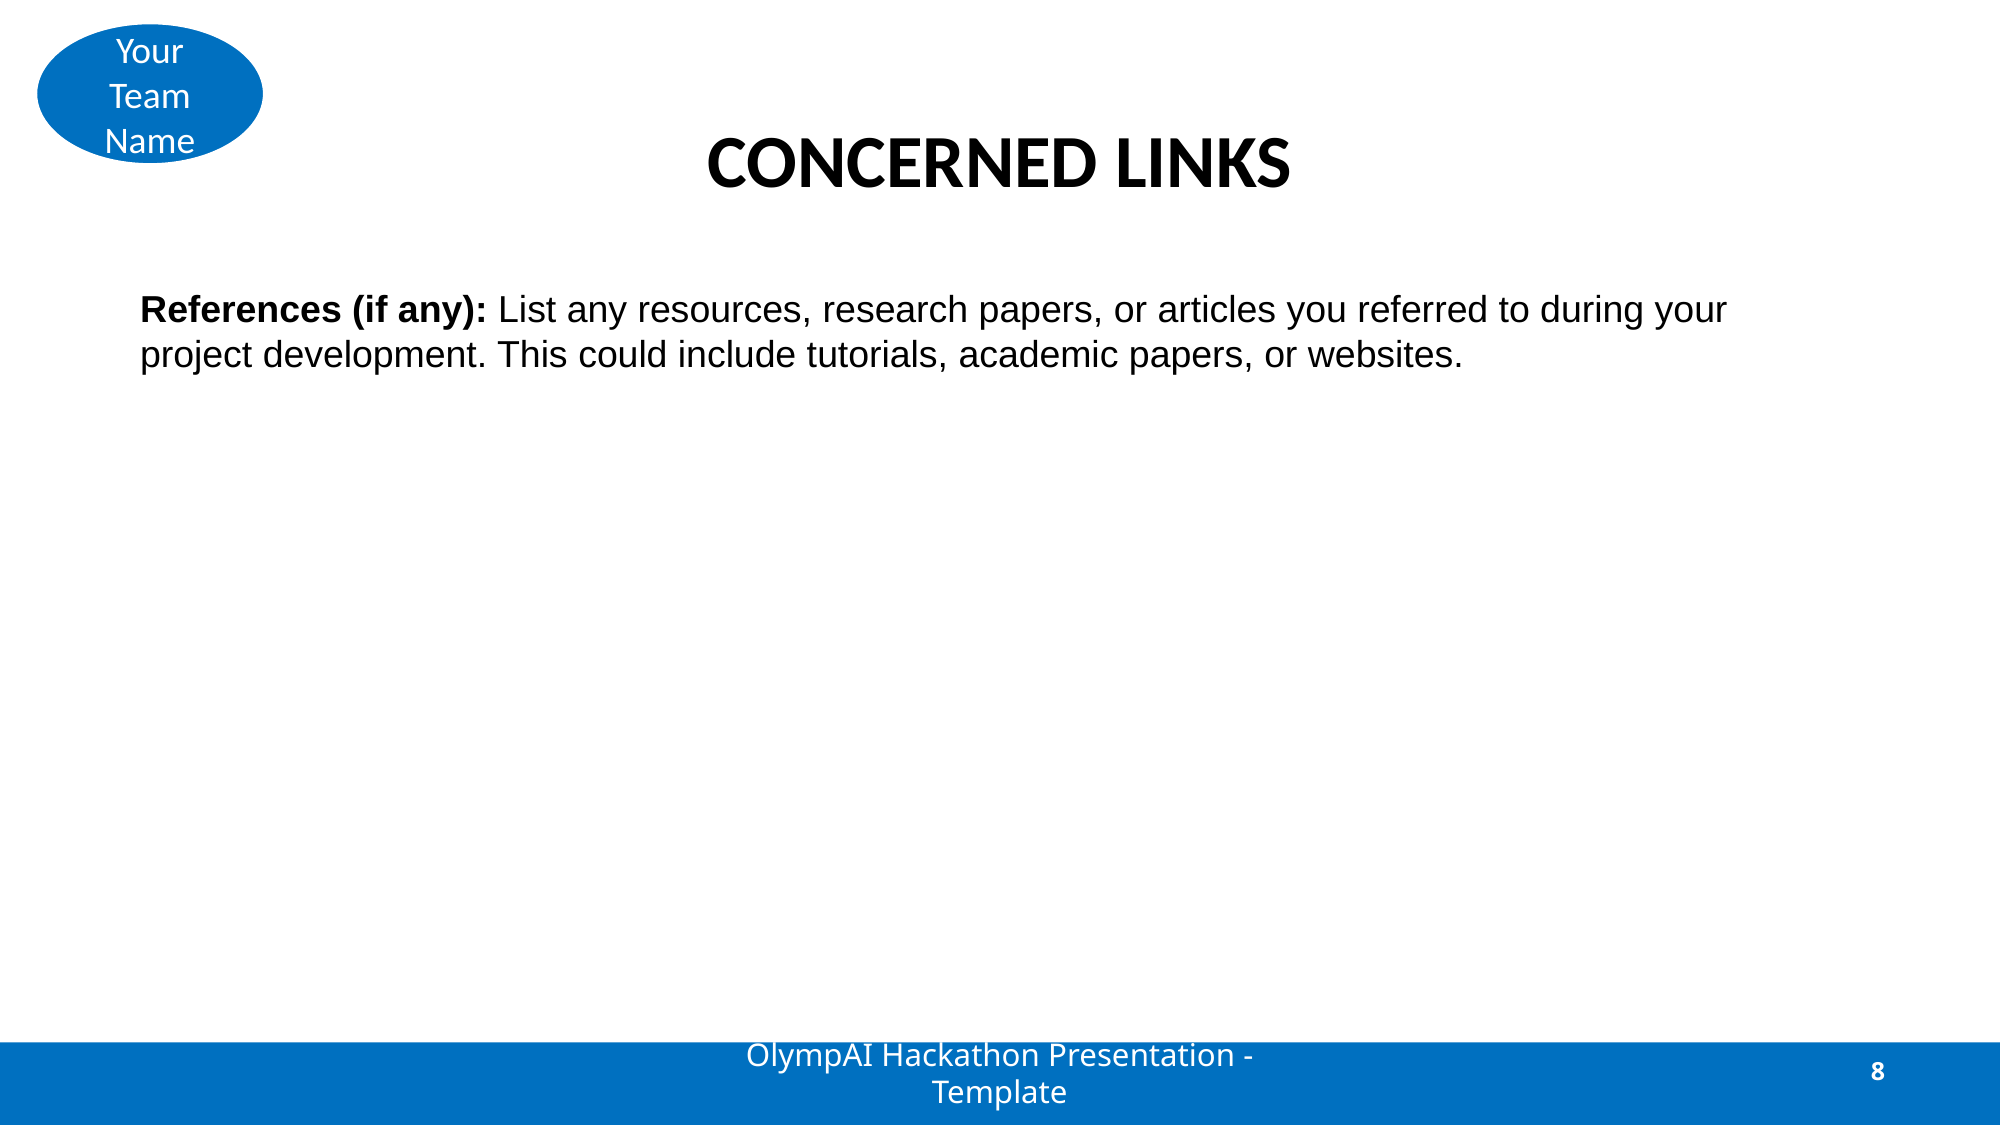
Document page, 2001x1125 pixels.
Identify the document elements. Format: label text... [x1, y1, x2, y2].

text_box Your Team Name [35, 22, 266, 166]
title CONCERNED LINKS [99, 63, 1900, 252]
text_box References (if any): List any resources, research papers, or articles you referred to during your project development. This could include tutorials, academic papers, or websites. [125, 232, 1825, 383]
text_box [0, 1042, 2000, 1125]
slide_number ‹#› [1433, 1042, 1900, 1103]
footer OlympAI Hackathon Presentation - Template [683, 1042, 1317, 1103]
